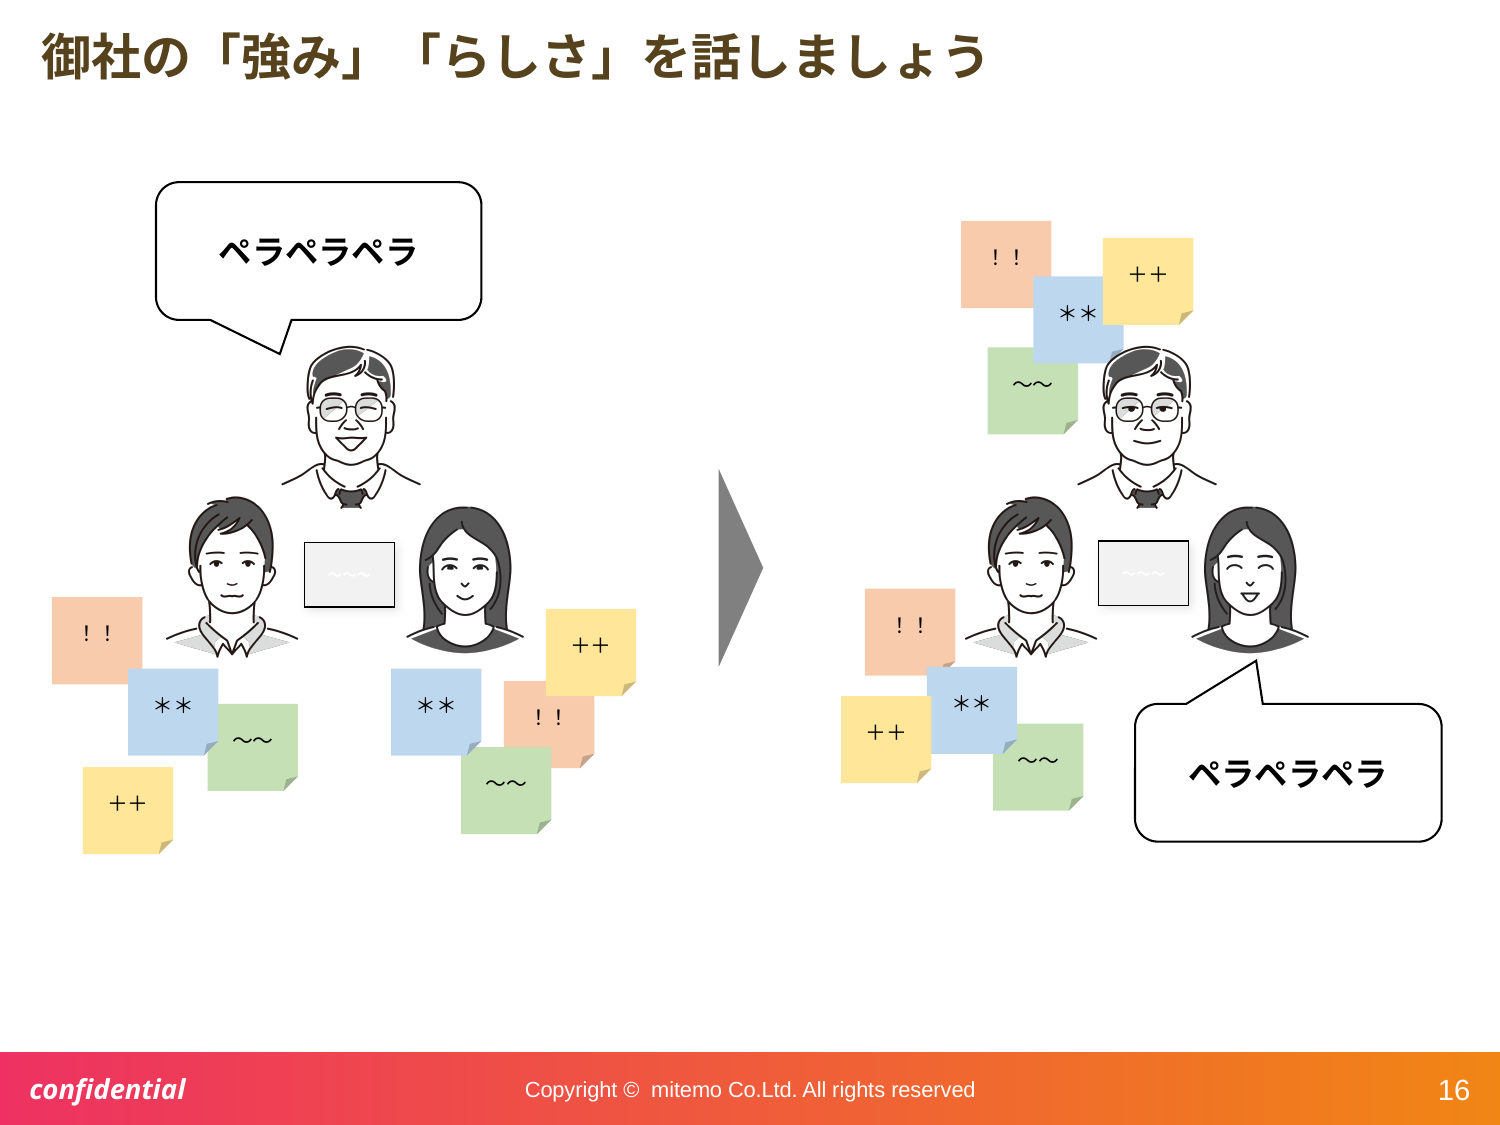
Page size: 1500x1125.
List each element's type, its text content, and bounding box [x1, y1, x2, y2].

title 御社の「強み」「らしさ」を話しましょう [29, 28, 1471, 78]
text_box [51, 182, 1442, 855]
